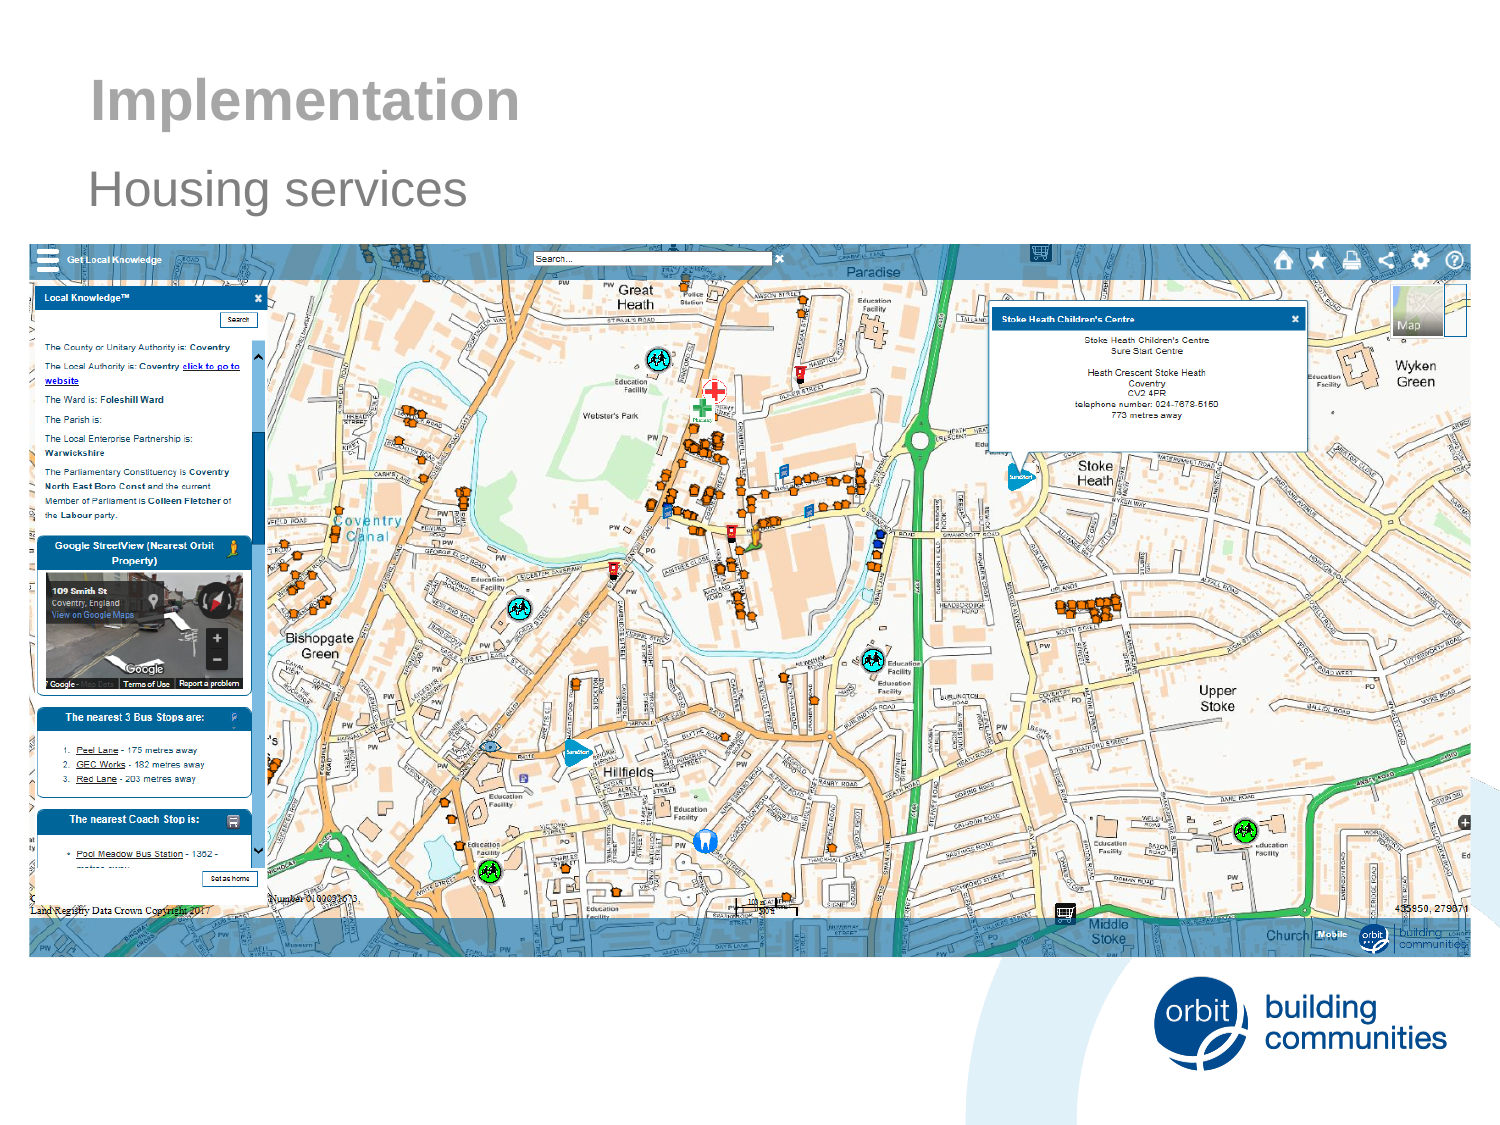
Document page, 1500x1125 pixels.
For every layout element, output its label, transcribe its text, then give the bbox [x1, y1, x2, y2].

text_box Implementation [75, 54, 537, 140]
picture [0, 0, 1500, 1125]
text_box Housing services [72, 148, 483, 224]
